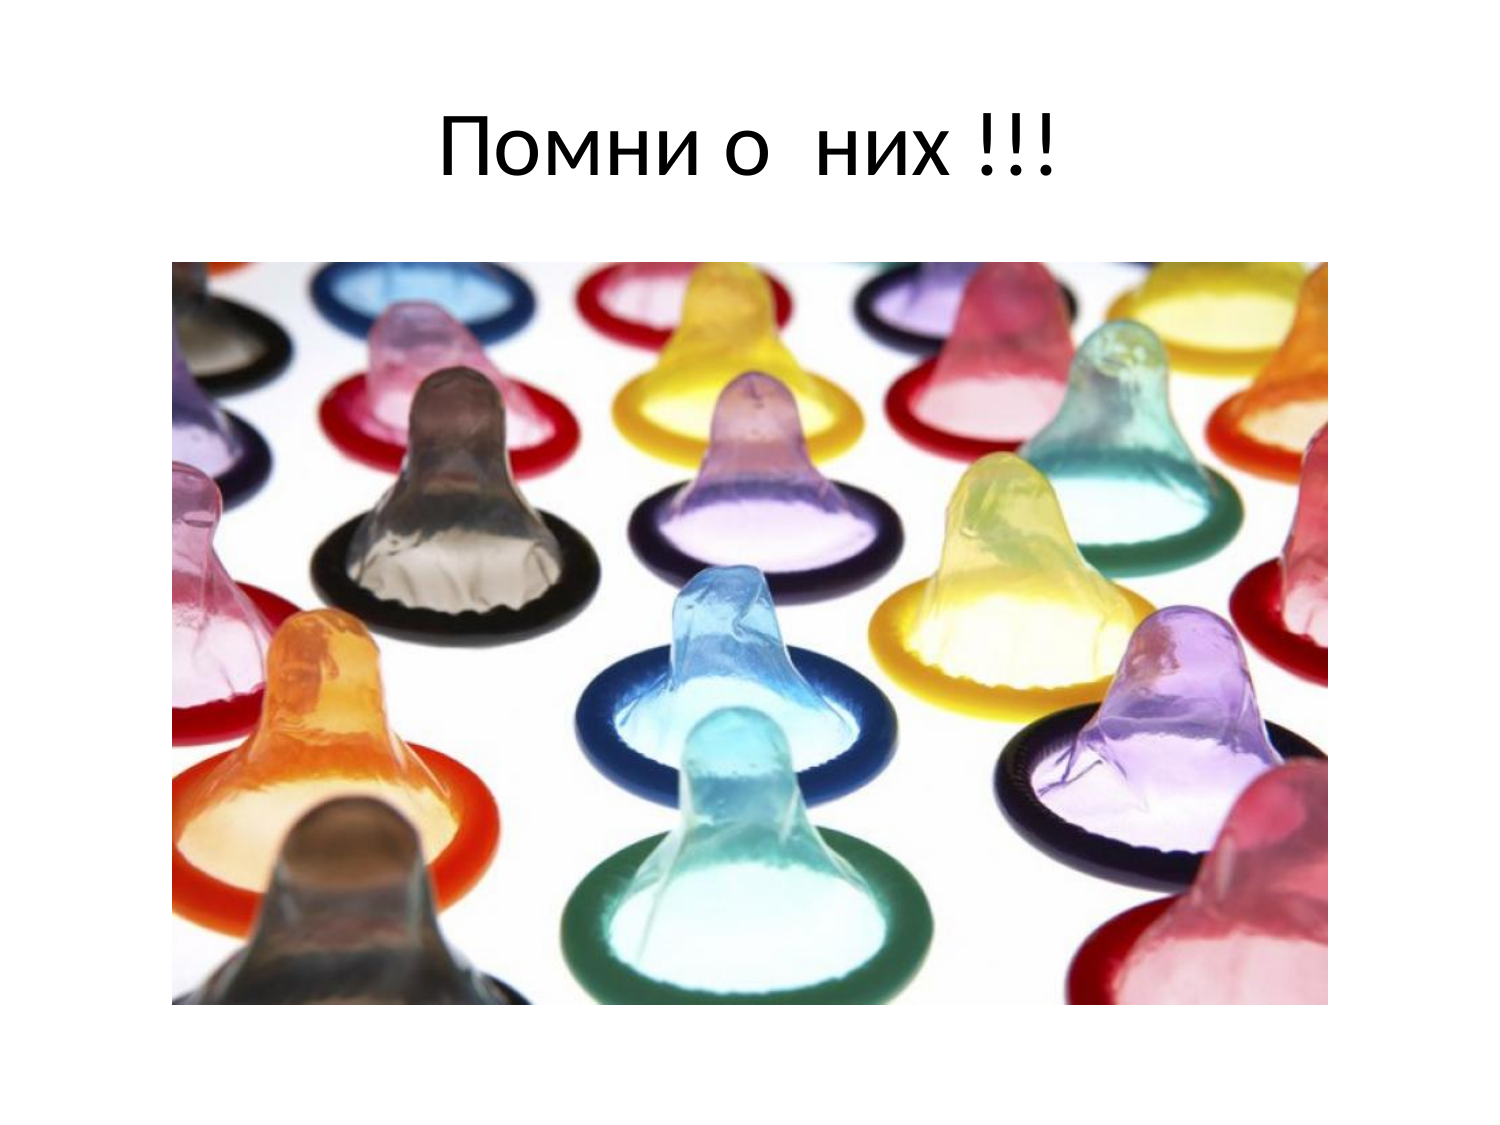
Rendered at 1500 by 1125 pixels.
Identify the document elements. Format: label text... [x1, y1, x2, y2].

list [171, 262, 1329, 1006]
title Помни о них !!! [75, 45, 1425, 233]
